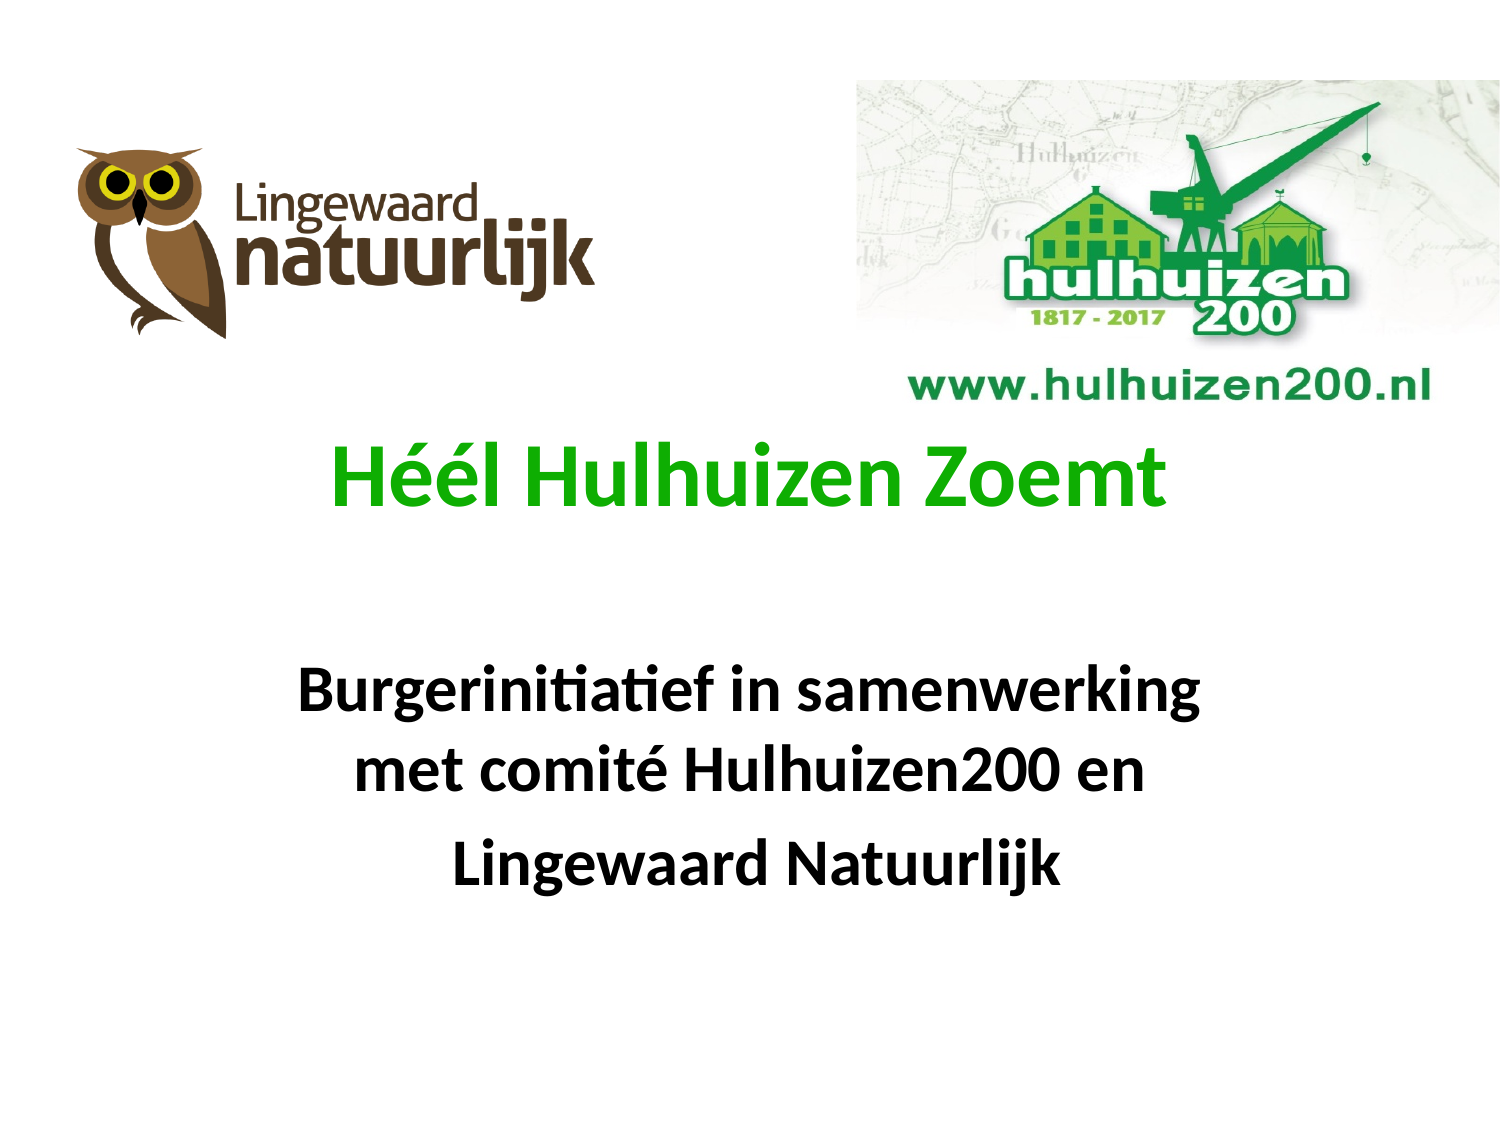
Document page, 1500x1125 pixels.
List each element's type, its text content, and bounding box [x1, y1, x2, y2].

subtitle Burgerinitiatief in samenwerking met comité Hulhuizen200 en Lingewaard Natuurlijk [225, 637, 1275, 925]
picture [855, 79, 1500, 421]
title Héél Hulhuizen Zoemt [112, 349, 1388, 591]
picture [76, 148, 595, 339]
